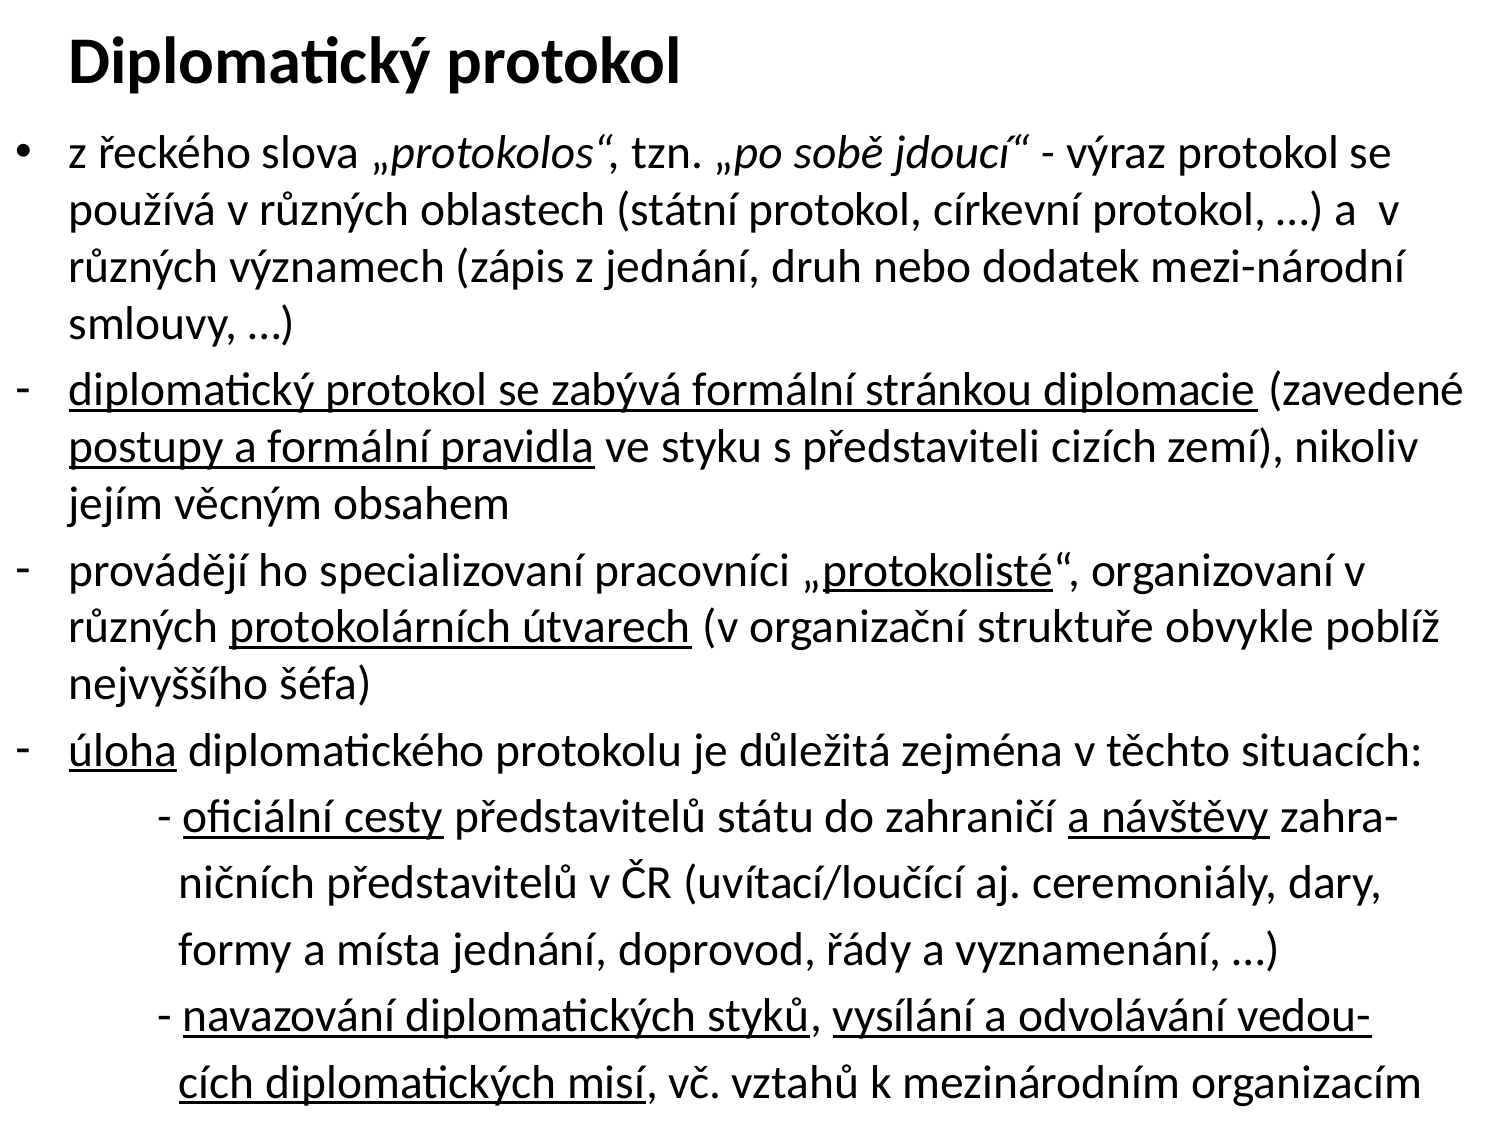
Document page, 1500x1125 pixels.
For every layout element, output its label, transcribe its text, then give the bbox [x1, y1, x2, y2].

title Diplomatický protokol [53, 0, 1483, 113]
list z řeckého slova „protokolos“, tzn. „po sobě jdoucí“ - výraz protokol se používá v různých oblastech (státní protokol, církevní protokol, …) a v různých významech (zápis z jednání, druh nebo dodatek mezi-národní smlouvy, …) diplomatický protokol se zabývá formální stránkou diplomacie (zavedené postupy a formální pravidla ve styku s představiteli cizích zemí), nikoliv jejím věcným obsahem provádějí ho specializovaní pracovníci „protokolisté“, organizovaní v různých protokolárních útvarech (v organizační struktuře obvykle poblíž nejvyššího šéfa) úloha diplomatického protokolu je důležitá zejména v těchto situacích: - oficiální cesty představitelů státu do zahraničí a návštěvy zahra- ničních představitelů v ČR (uvítací/loučící aj. ceremoniály, dary, formy a místa jednání, doprovod, řády a vyznamenání, …) - navazování diplomatických styků, vysílání a odvolávání vedou- cích diplomatických misí, vč. vztahů k mezinárodním organizacím [0, 113, 1500, 1125]
